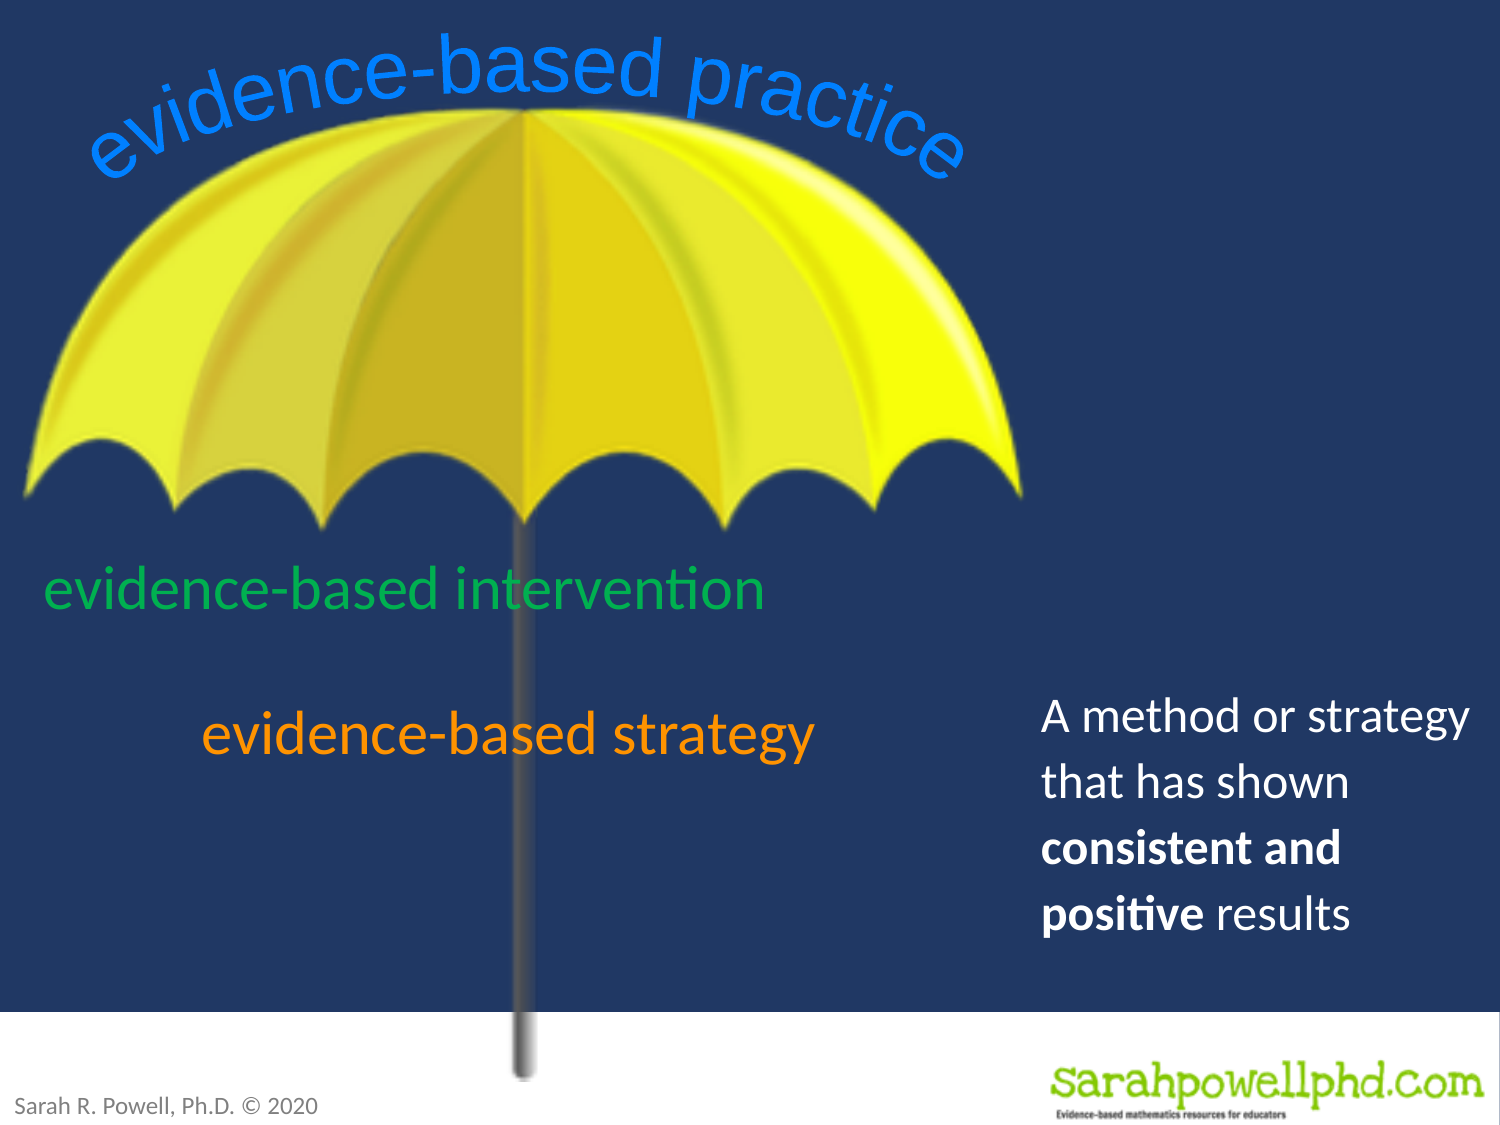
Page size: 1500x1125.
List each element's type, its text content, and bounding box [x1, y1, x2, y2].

text_box A method or strategy that has shown consistent and positive results [1025, 669, 1500, 1125]
picture [0, 9, 1112, 1082]
